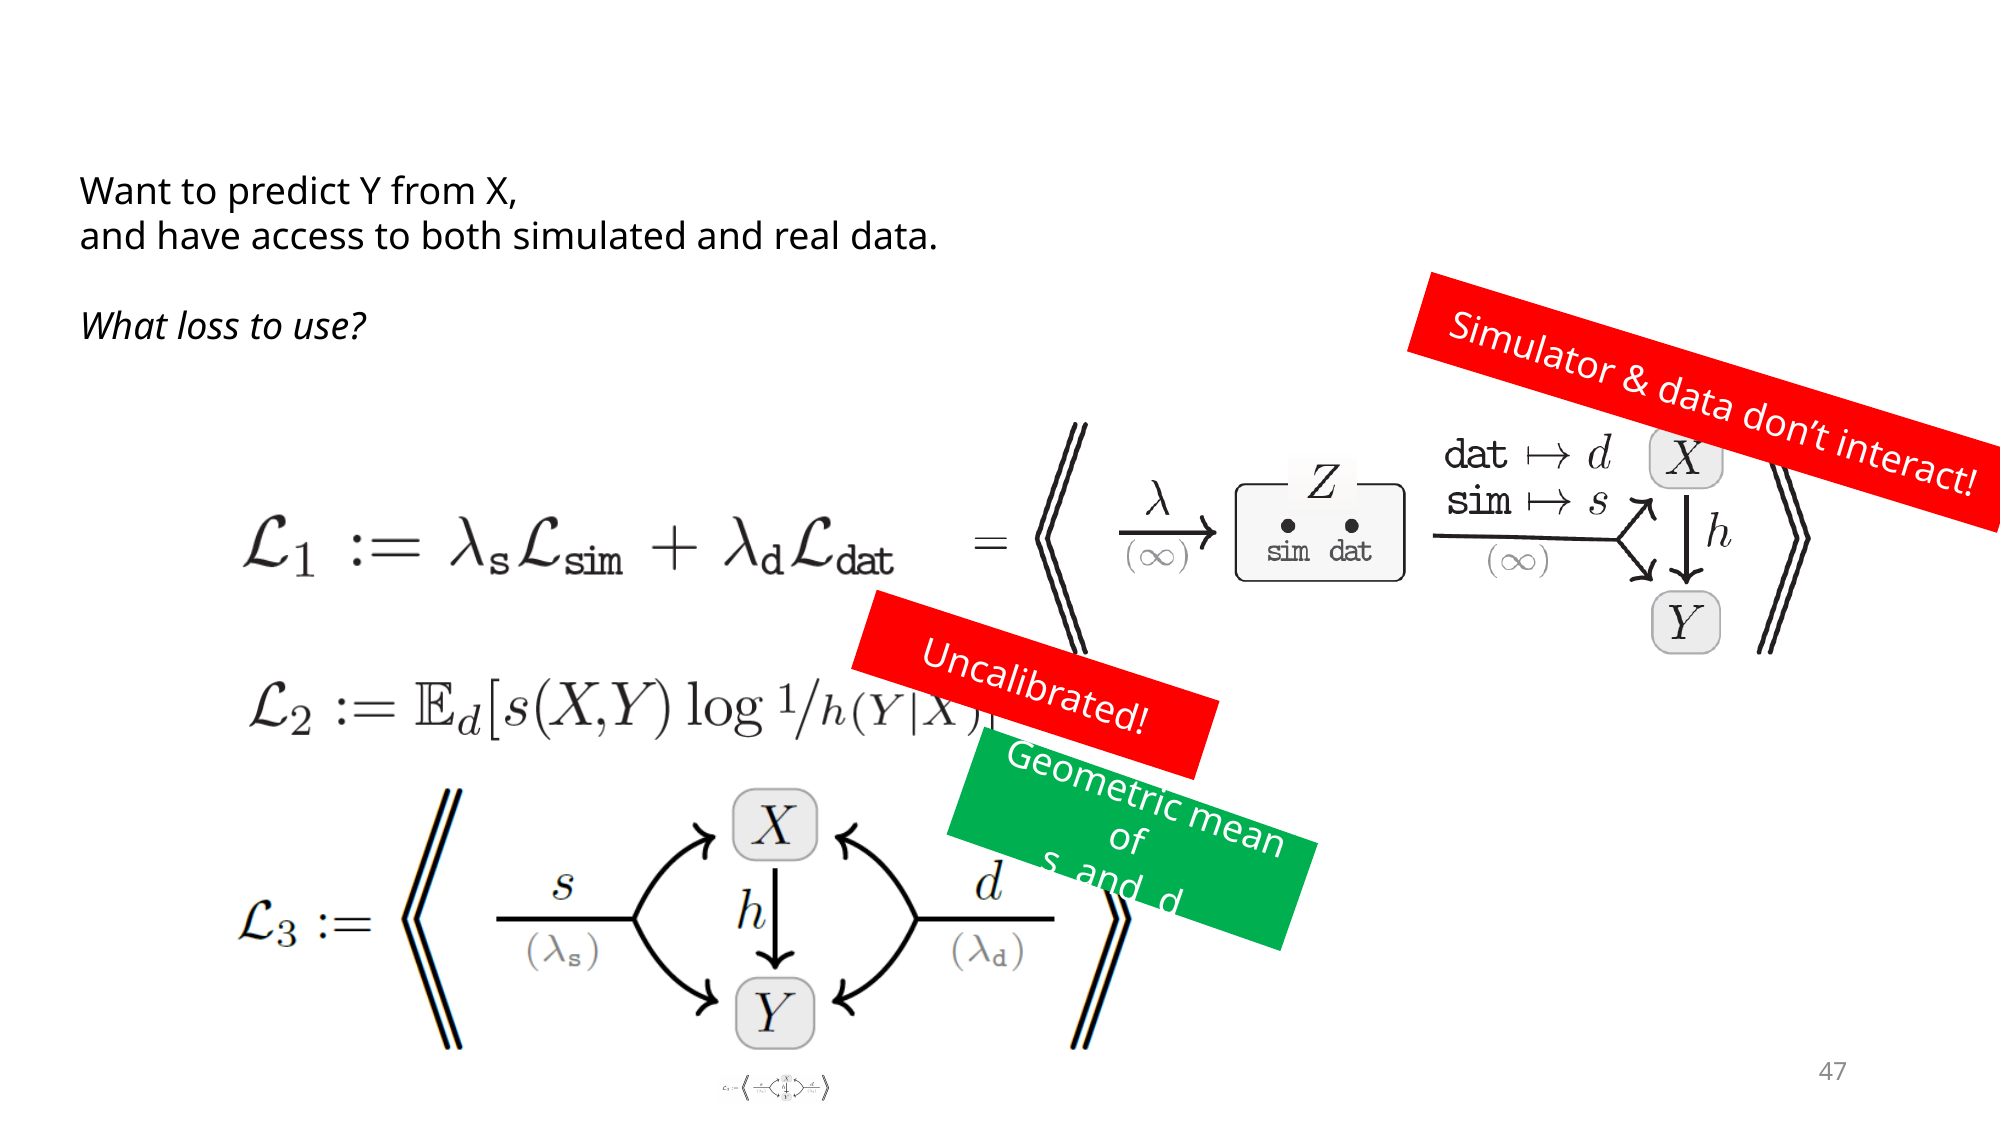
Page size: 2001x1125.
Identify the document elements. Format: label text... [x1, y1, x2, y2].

text_box Want to predict Y from X, and have access to both simulated and real data. What loss to use? [64, 159, 955, 355]
text_box Uncalibrated! [853, 598, 959, 659]
text_box Geometric mean of s and d [964, 731, 1320, 953]
picture [237, 498, 909, 598]
text_box Uncalibrated! [1000, 682, 1221, 782]
picture [202, 780, 1140, 1103]
slide_number 47 [1412, 1042, 1863, 1103]
picture [237, 402, 1819, 748]
text_box Simulator & data don’t interact! [1405, 270, 2000, 535]
